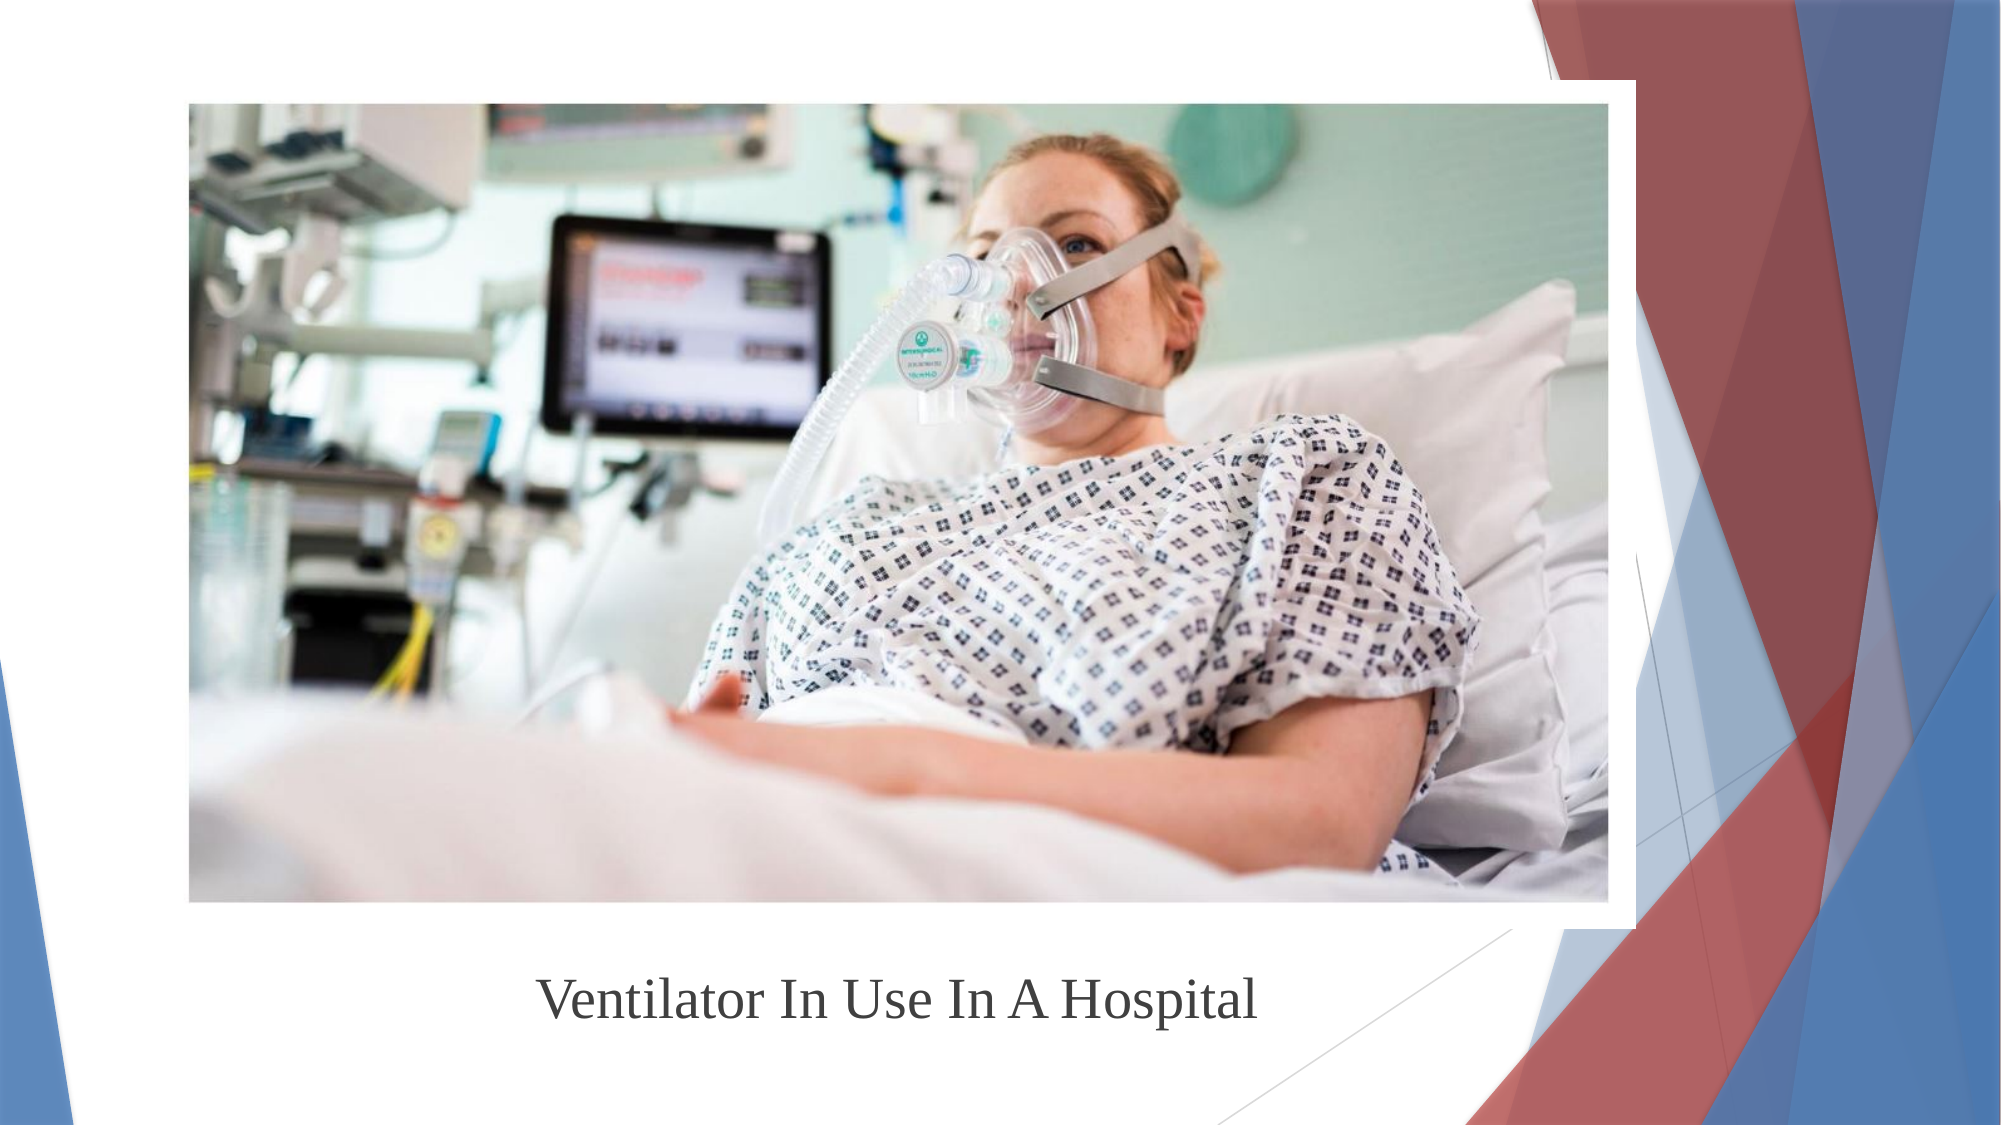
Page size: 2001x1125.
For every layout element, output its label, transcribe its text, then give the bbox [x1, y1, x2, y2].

picture [163, 80, 1637, 930]
list Ventilator In Use In A Hospital [476, 953, 1331, 1082]
